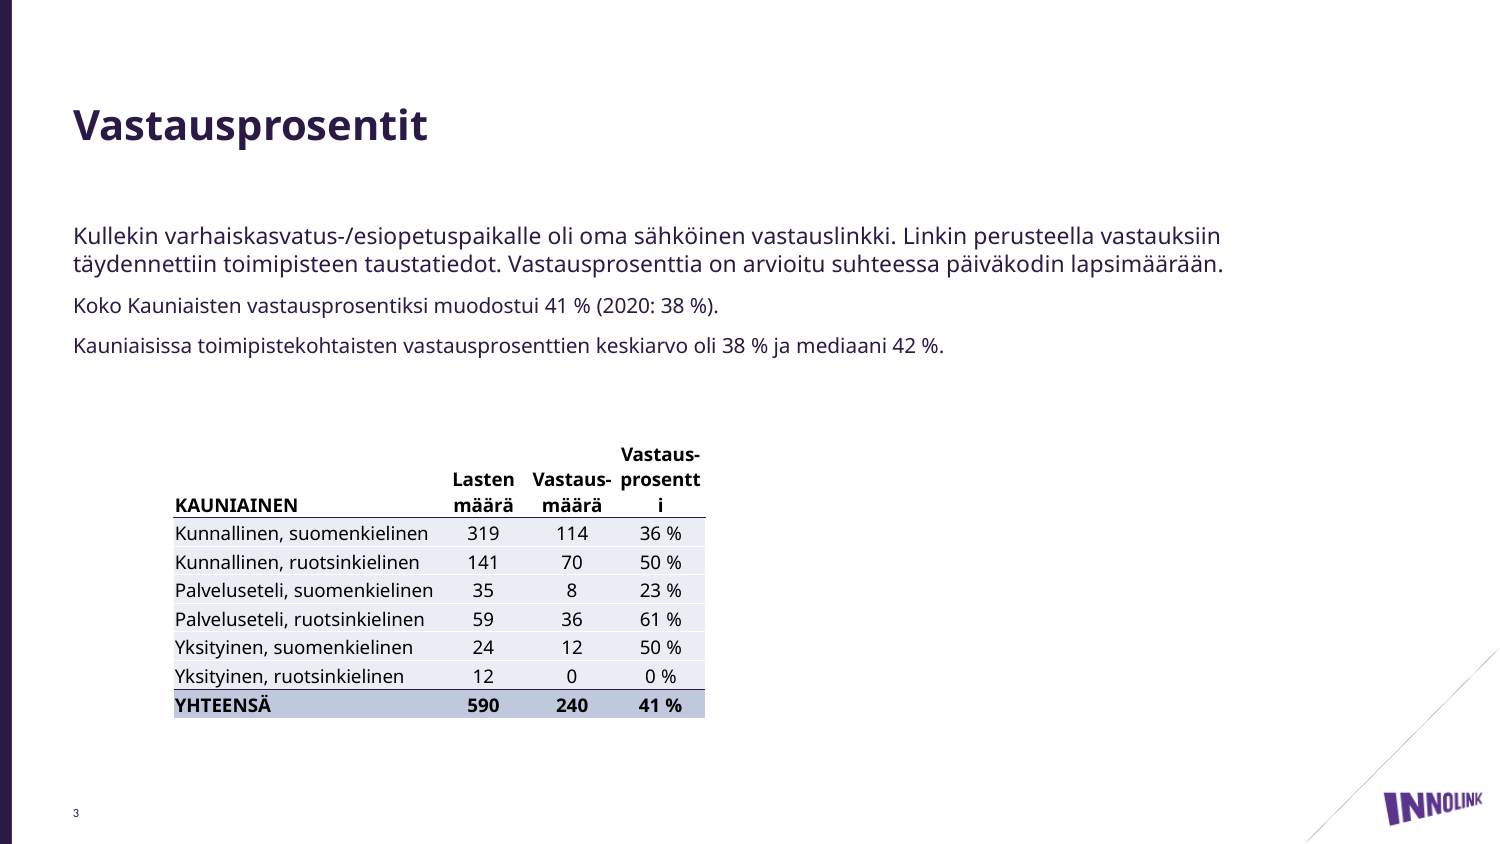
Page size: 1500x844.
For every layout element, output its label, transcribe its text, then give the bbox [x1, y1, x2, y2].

table_cell 12 [528, 632, 616, 660]
table_cell 59 [439, 604, 528, 631]
table_cell 141 [439, 547, 528, 574]
table_cell 70 [528, 547, 616, 574]
slide_number 3 [58, 782, 120, 827]
table_cell Kunnallinen, suomenkielinen [174, 518, 439, 546]
table_cell Palveluseteli, ruotsinkielinen [174, 604, 439, 631]
table_cell 50 % [616, 547, 705, 574]
table_cell 50 % [616, 632, 705, 660]
table_header Vastaus-määrä [529, 441, 616, 517]
table_header Lasten määrä [440, 441, 527, 517]
table_cell Palveluseteli, suomenkielinen [174, 575, 439, 603]
table_cell 114 [528, 518, 616, 546]
table_cell 0 % [616, 661, 705, 689]
table_cell 240 [528, 690, 616, 718]
table_cell 590 [439, 690, 528, 718]
table_cell 41 % [616, 690, 705, 718]
title Vastausprosentit [58, 44, 1352, 208]
table_header Vastaus-prosentti [617, 441, 704, 517]
table_cell 36 [528, 604, 616, 631]
table_cell YHTEENSÄ [174, 690, 439, 718]
list Kullekin varhaiskasvatus-/esiopetuspaikalle oli oma sähköinen vastauslinkki. Linkin perusteella vastauksiin täydennettiin toimipisteen taustatiedot. Vastausprosenttia on arvioitu suhteessa päiväkodin lapsimäärään. Koko Kauniaisten vastausprosentiksi muodostui 41 % (2020: 38 %). Kauniaisissa toimipistekohtaisten vastausprosenttien keskiarvo oli 38 % ja mediaani 42 %. [58, 214, 1352, 750]
table_header KAUNIAINEN [174, 441, 438, 517]
table_cell 12 [439, 661, 528, 689]
table_cell Yksityinen, ruotsinkielinen [174, 661, 439, 689]
table_cell 24 [439, 632, 528, 660]
table_cell 35 [439, 575, 528, 603]
table_cell 8 [528, 575, 616, 603]
table_cell 61 % [616, 604, 705, 631]
table_cell 36 % [616, 518, 705, 546]
table_cell 319 [439, 518, 528, 546]
table_cell Yksityinen, suomenkielinen [174, 632, 439, 660]
picture [1305, 648, 1500, 844]
table_cell 23 % [616, 575, 705, 603]
table_cell 0 [528, 661, 616, 689]
table_cell Kunnallinen, ruotsinkielinen [174, 547, 439, 574]
